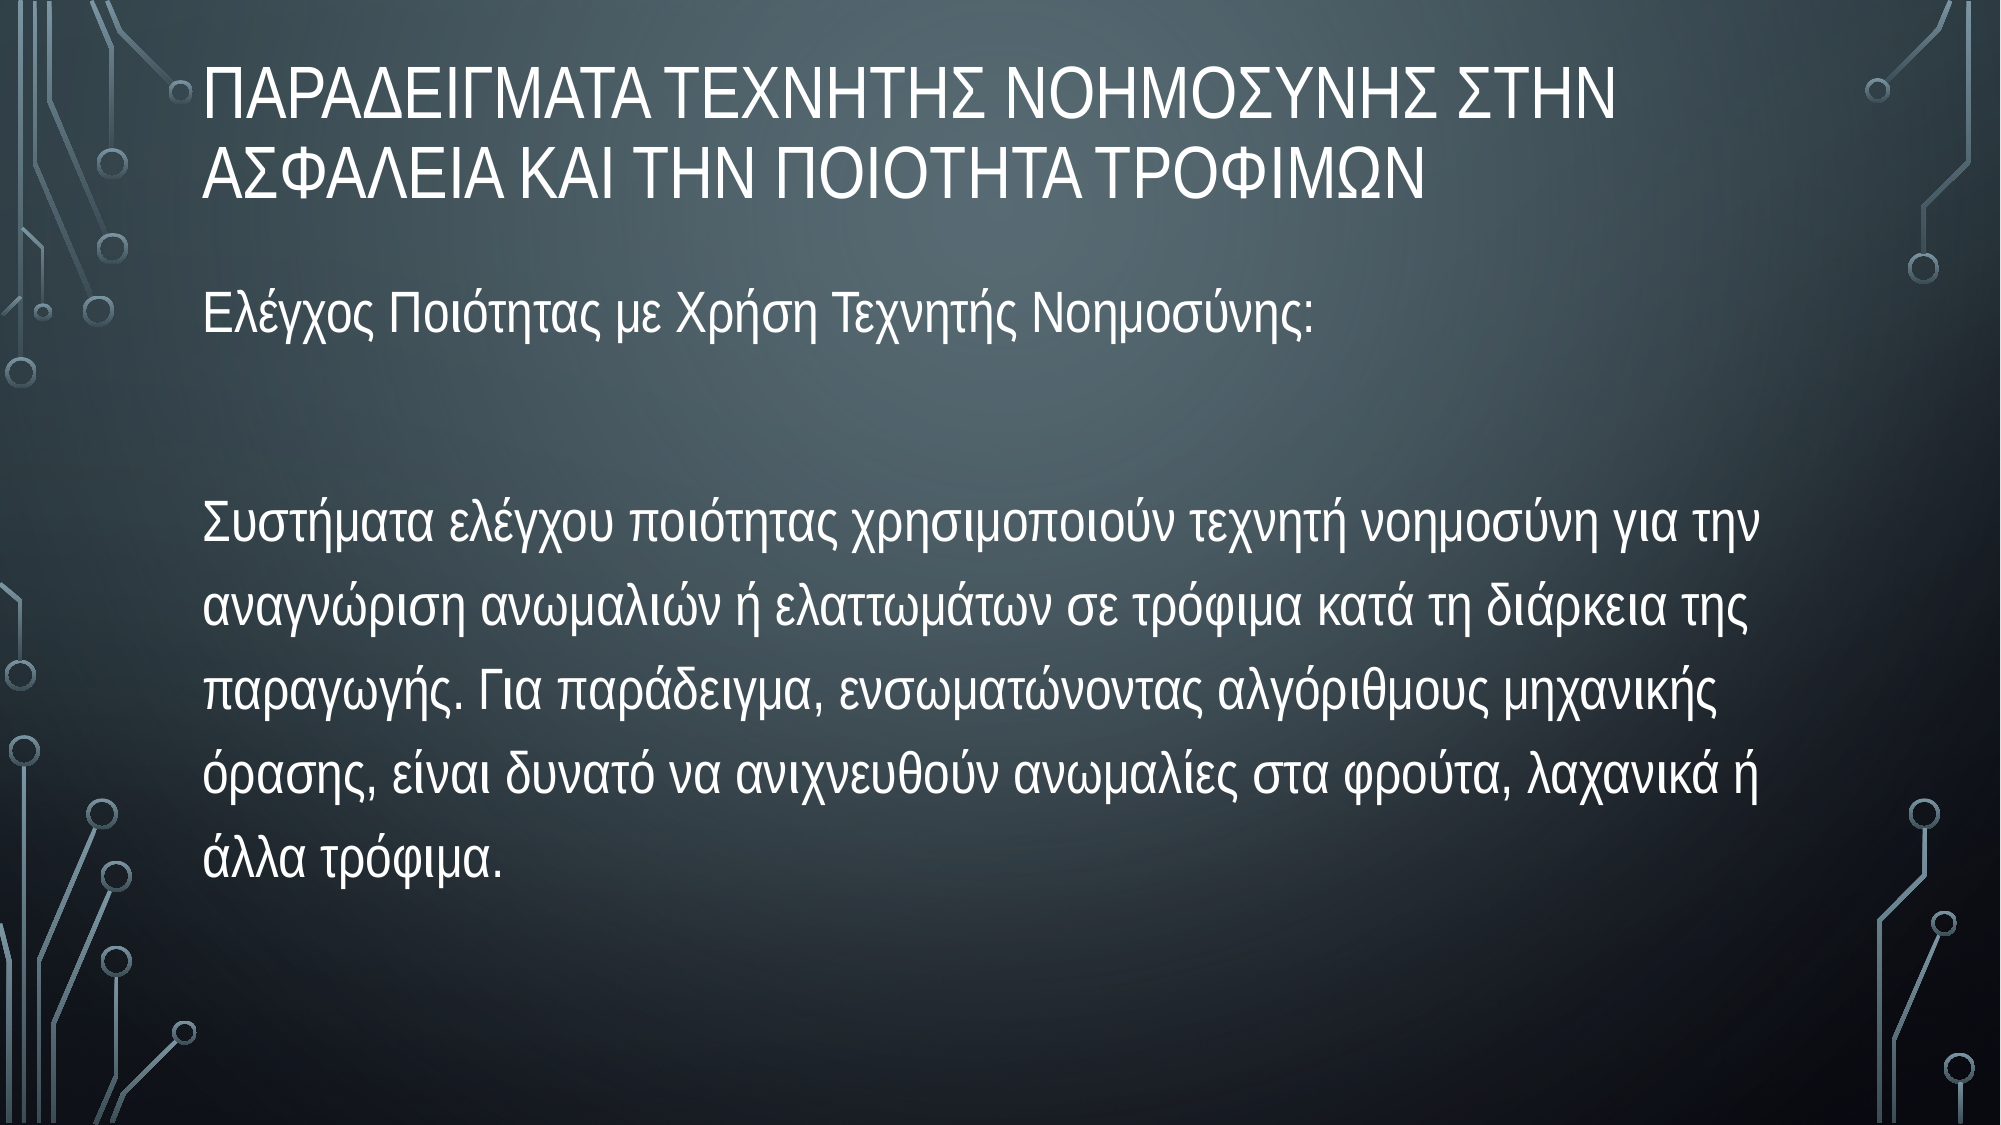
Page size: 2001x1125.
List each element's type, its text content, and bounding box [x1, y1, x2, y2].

text_box Παραδειγματα τεχνητησ νοημοσυνησ στην ασφαλεια και την ποιοτητα τροφιμων [187, 47, 1813, 223]
list Ελέγχος Ποιότητας με Χρήση Τεχνητής Νοημοσύνης: Συστήματα ελέγχου ποιότητας χρησιμοποιούν τεχνητή νοημοσύνη για την αναγνώριση ανωμαλιών ή ελαττωμάτων σε τρόφιμα κατά τη διάρκεια της παραγωγής. Για παράδειγμα, ενσωματώνοντας αλγόριθμους μηχανικής όρασης, είναι δυνατό να ανιχνευθούν ανωμαλίες στα φρούτα, λαχανικά ή άλλα τρόφιμα. [187, 252, 1865, 1096]
